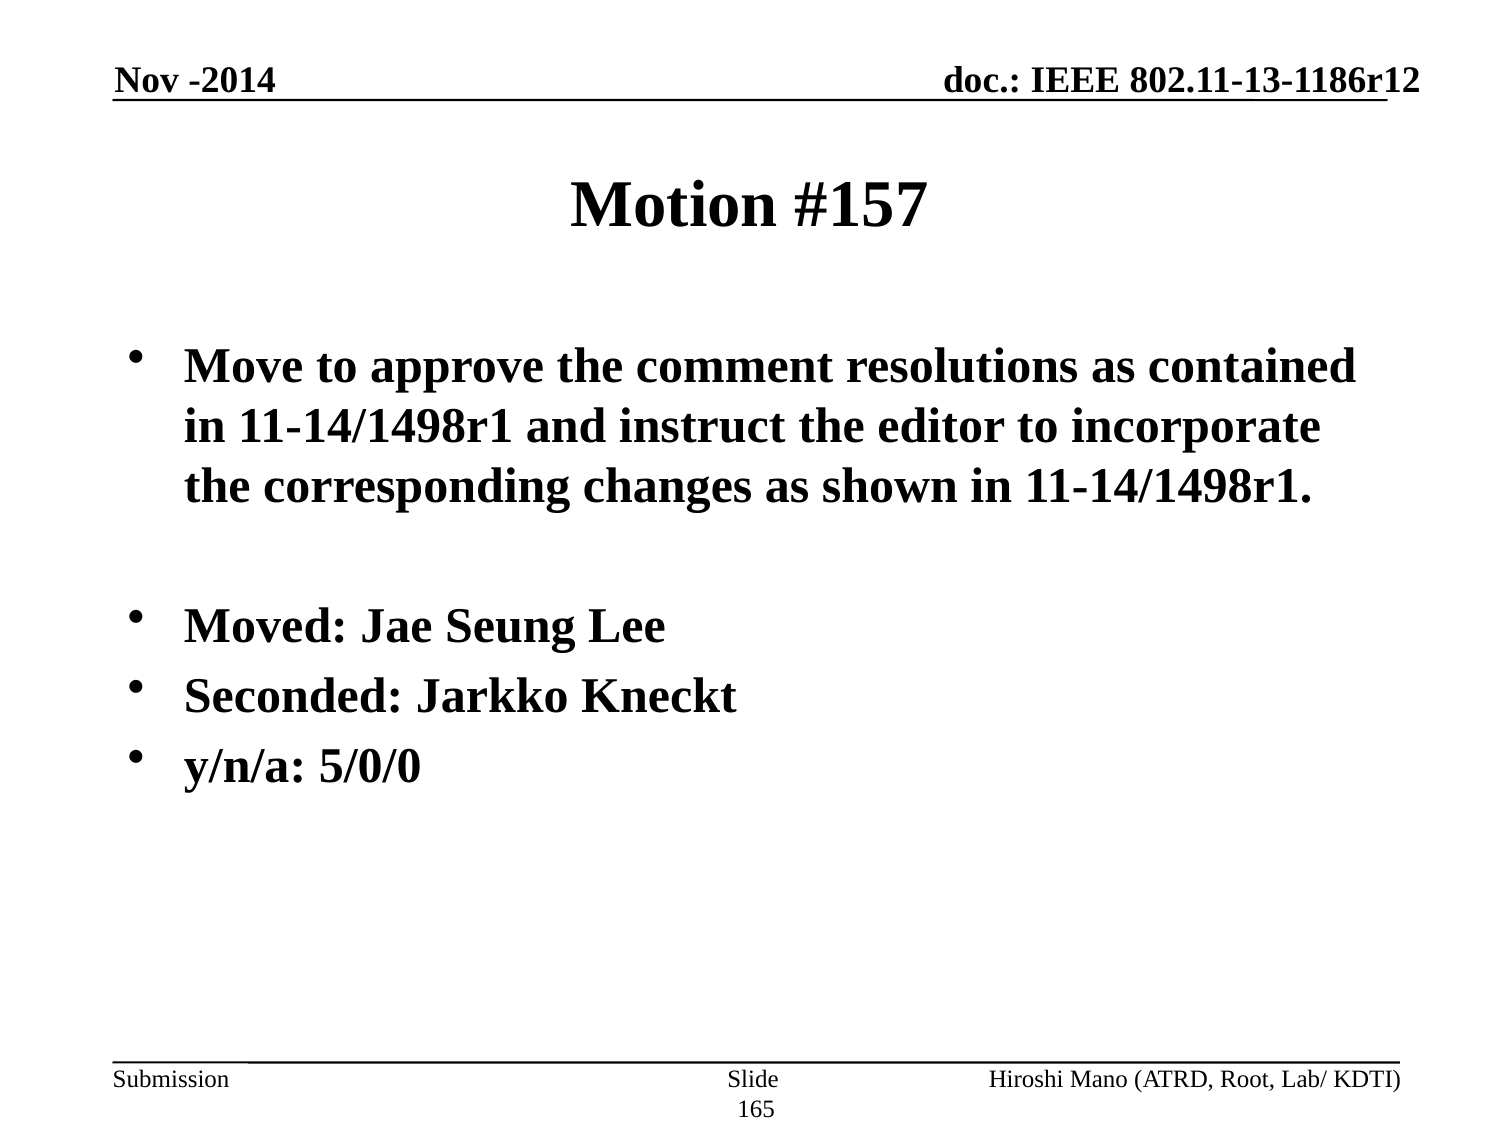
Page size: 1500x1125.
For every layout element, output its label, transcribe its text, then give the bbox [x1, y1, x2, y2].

slide_number Slide 165 [712, 1061, 800, 1093]
list Move to approve the comment resolutions as contained in 11-14/1498r1 and instruct the editor to incorporate the corresponding changes as shown in 11-14/1498r1. Moved: Jae Seung Lee Seconded: Jarkko Kneckt y/n/a: 5/0/0 [112, 324, 1388, 1001]
footer Hiroshi Mano (ATRD, Root, Lab/ KDTI) [984, 1061, 1402, 1093]
slide_number Nov -2014 [114, 54, 280, 101]
title Motion #157 [112, 112, 1388, 288]
